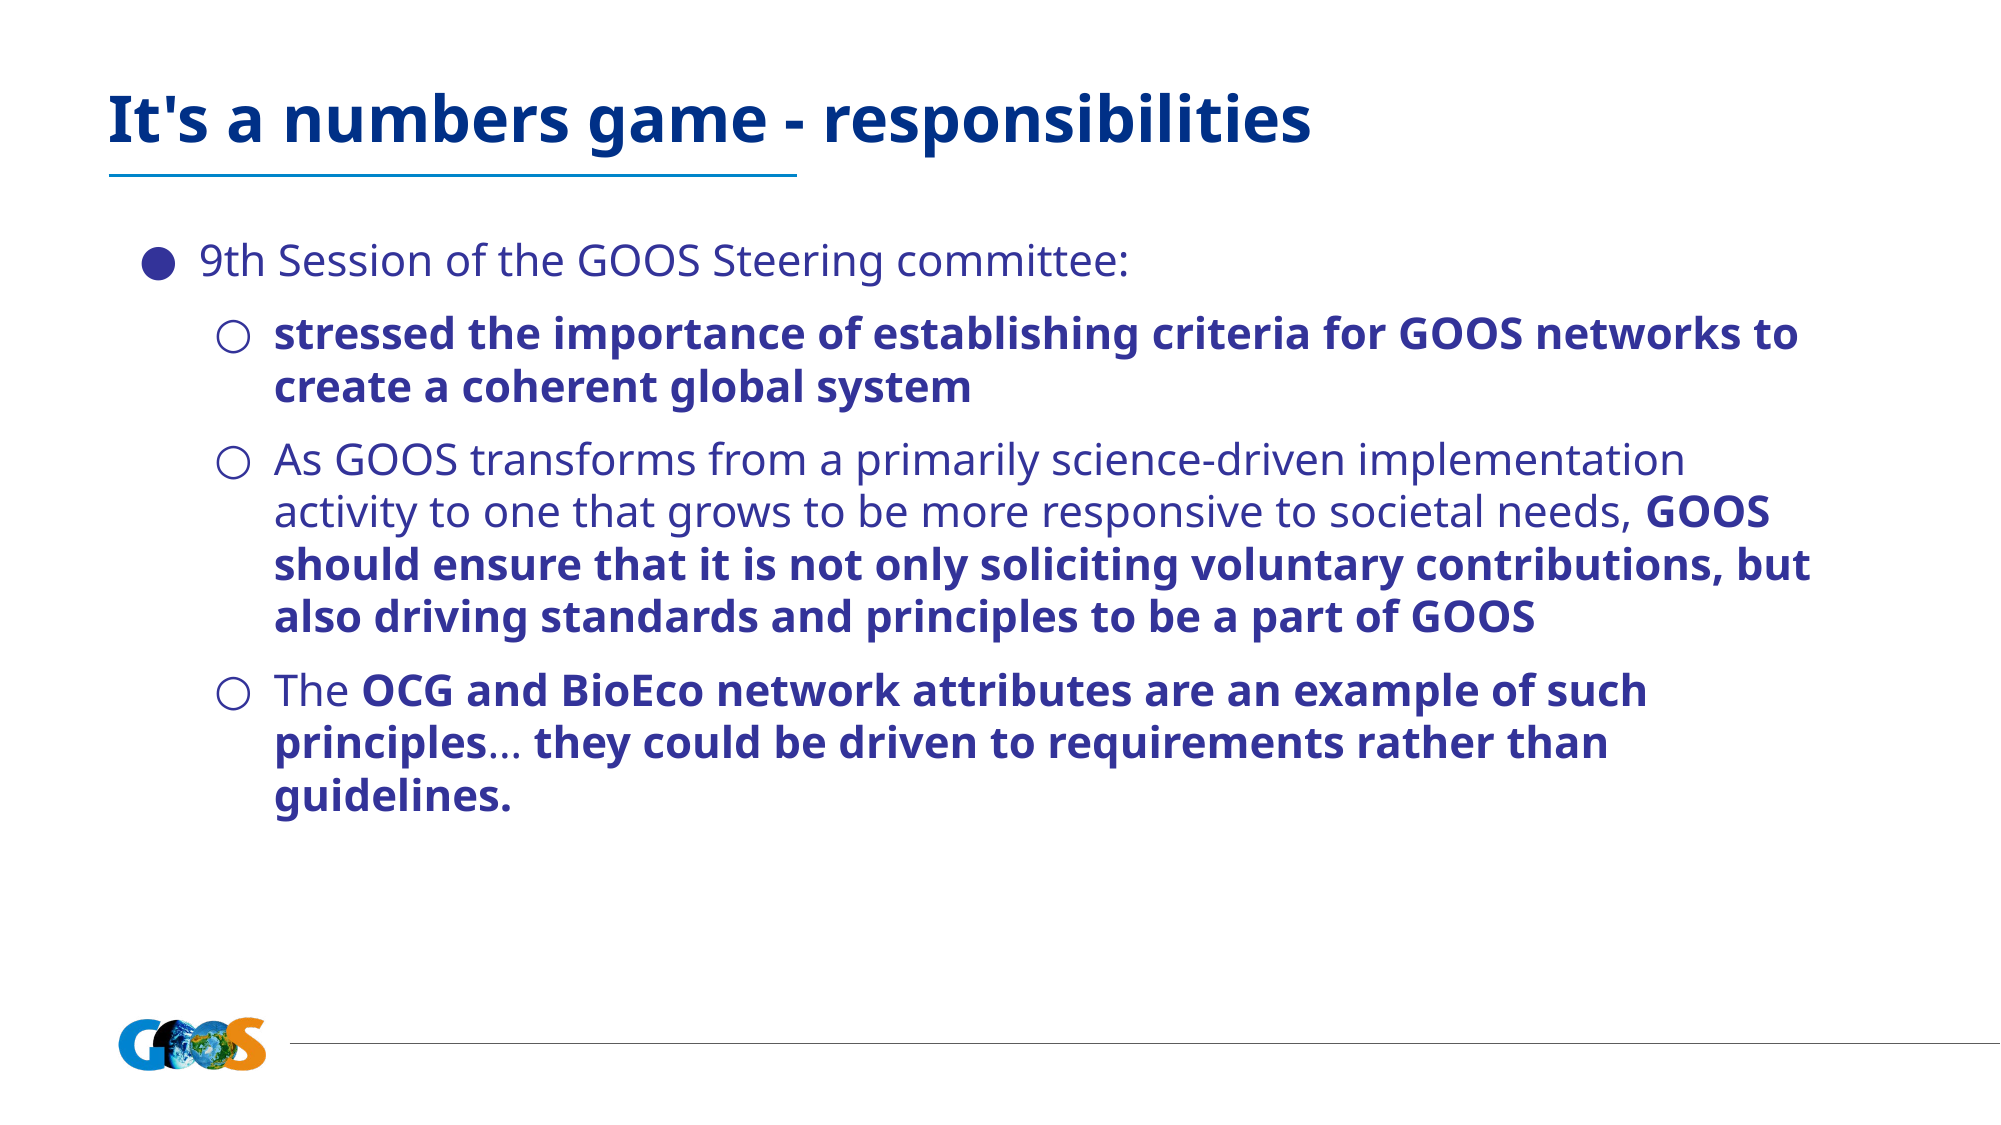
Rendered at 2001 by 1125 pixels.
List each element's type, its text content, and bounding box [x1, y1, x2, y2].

text_box 9th Session of the GOOS Steering committee: stressed the importance of establishing criteria for GOOS networks to create a coherent global system As GOOS transforms from a primarily science-driven implementation activity to one that grows to be more responsive to societal needs, GOOS should ensure that it is not only soliciting voluntary contributions, but also driving standards and principles to be a part of GOOS The OCG and BioEco network attributes are an example of such principles… they could be driven to requirements rather than guidelines. [108, 224, 1829, 919]
text_box It's a numbers game - responsibilities [88, 57, 1578, 176]
picture [118, 1016, 266, 1071]
